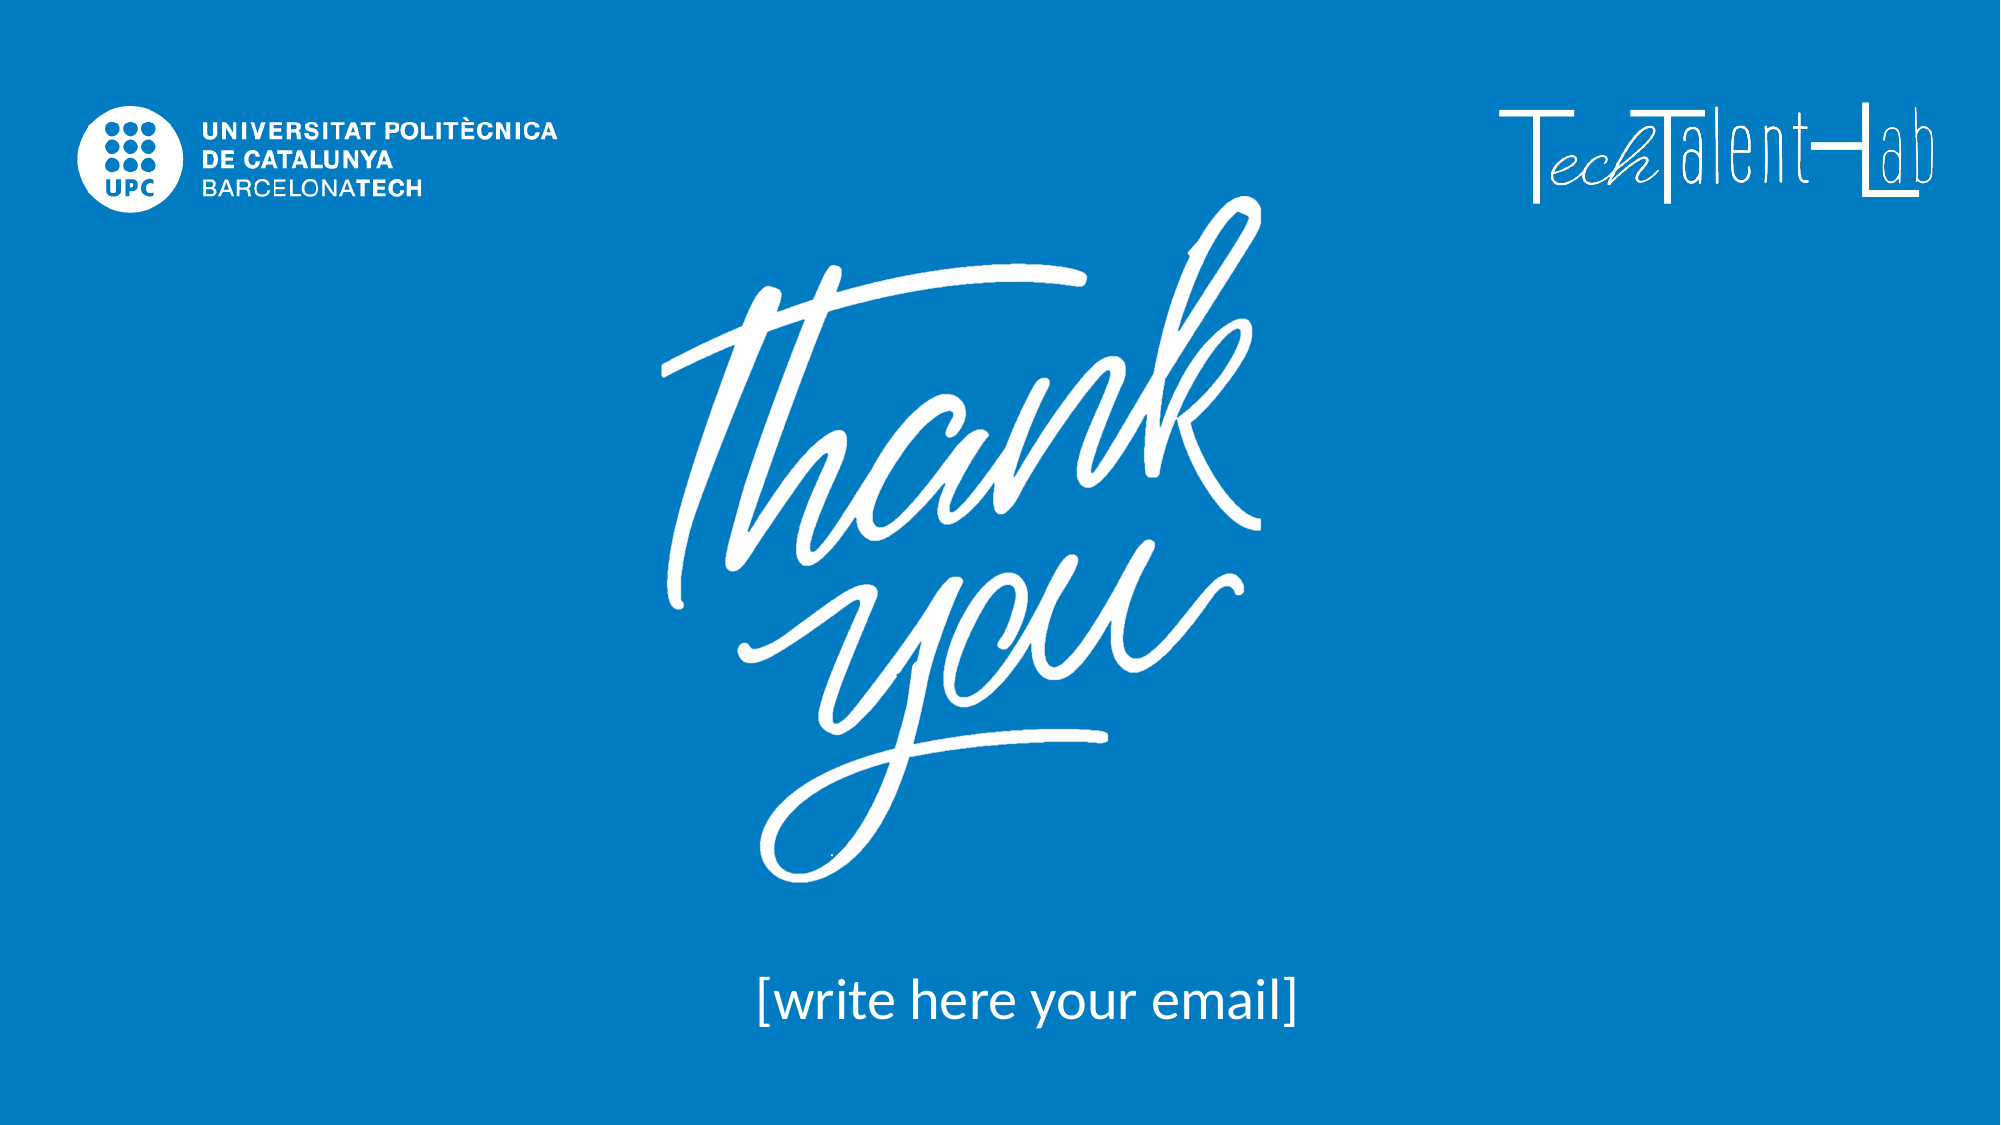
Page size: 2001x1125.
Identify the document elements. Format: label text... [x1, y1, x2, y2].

picture [1499, 102, 1933, 204]
list [write here your email] [316, 961, 1739, 1063]
picture [46, 77, 1336, 903]
